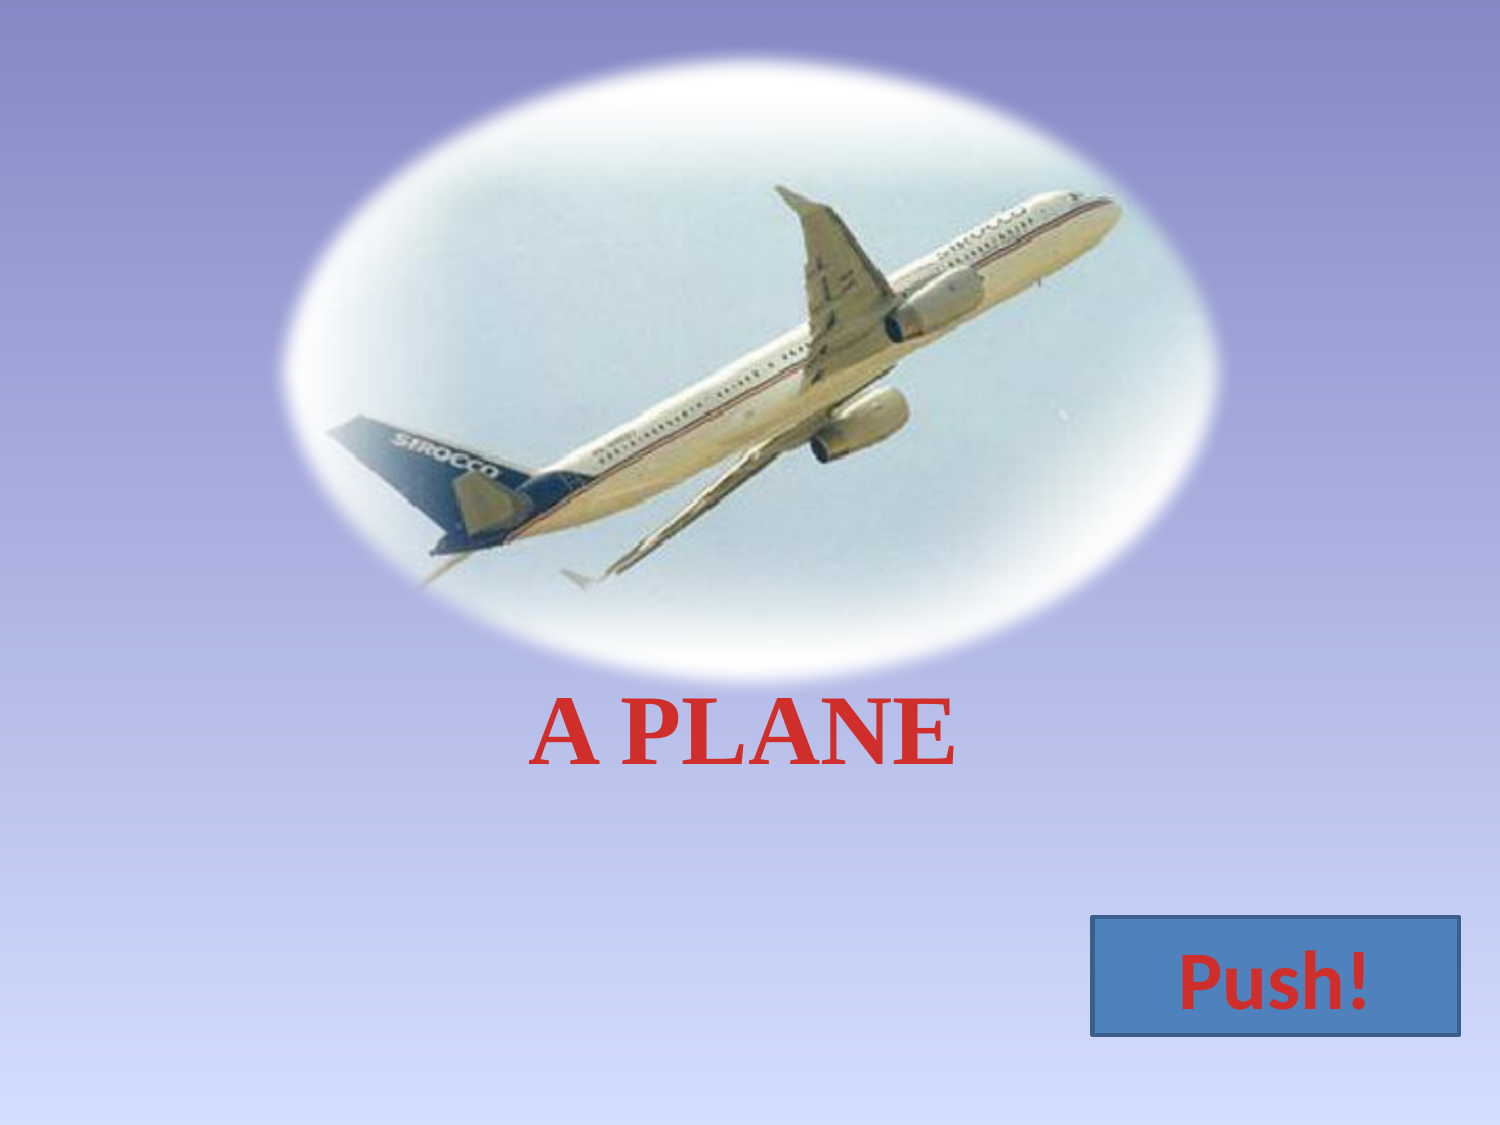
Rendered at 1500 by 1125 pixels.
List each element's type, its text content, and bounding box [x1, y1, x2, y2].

text_box A PLANE [454, 709, 1034, 792]
text_box Push! [1090, 915, 1461, 1037]
picture [265, 42, 1237, 700]
